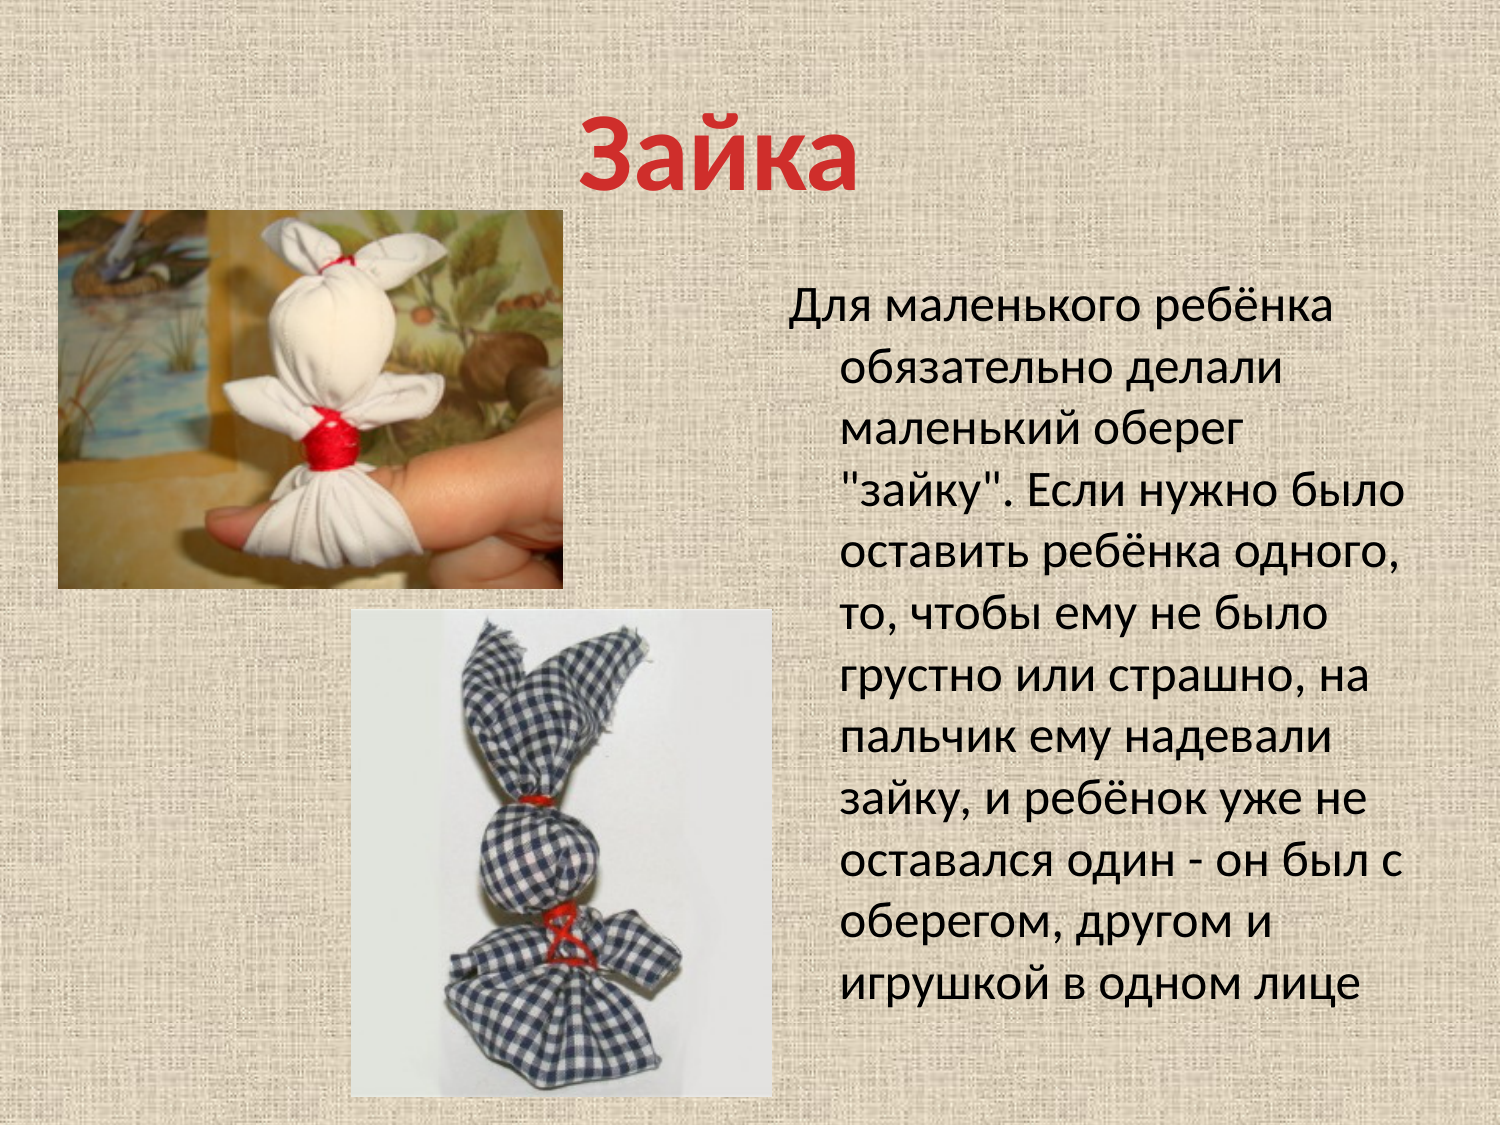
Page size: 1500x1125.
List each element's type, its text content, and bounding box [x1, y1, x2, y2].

list Для маленького ребёнка обязательно делали маленький оберег "зайку". Если нужно было оставить ребёнка одного, то, чтобы ему не было грустно или страшно, на пальчик ему надевали зайку, и ребёнок уже не оставался один - он был с оберегом, другом и игрушкой в одном лице [773, 262, 1425, 1079]
text_box Зайка [563, 70, 877, 221]
picture [0, 0, 1500, 1125]
